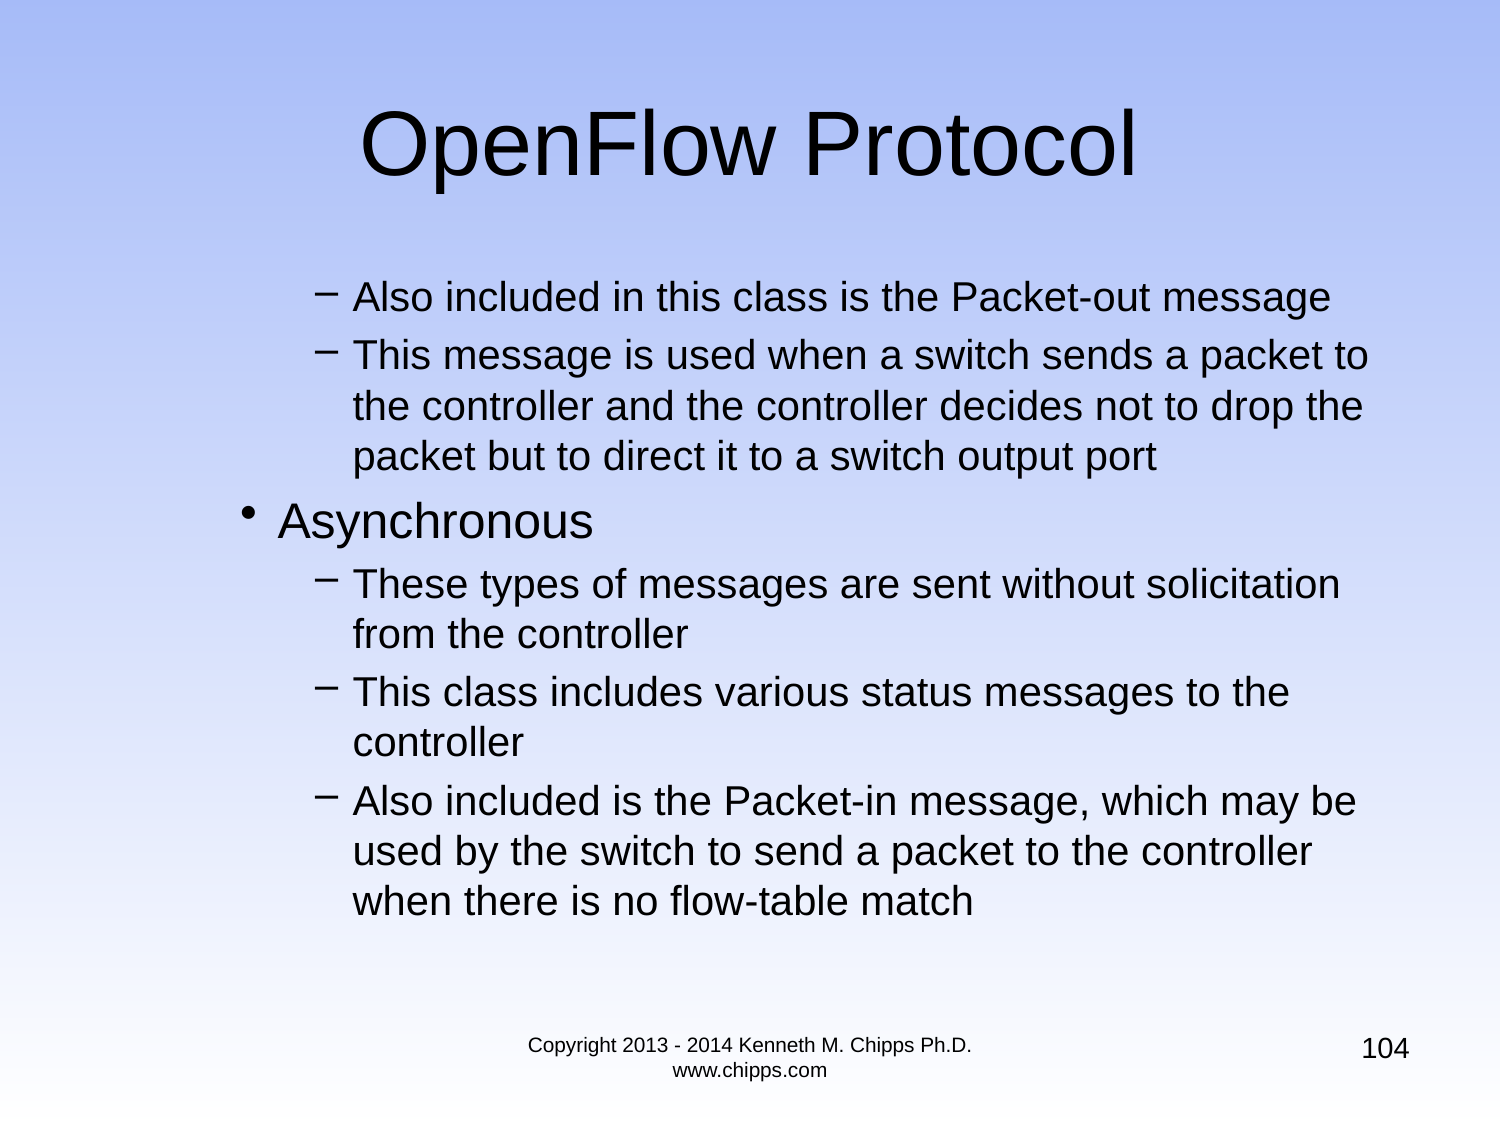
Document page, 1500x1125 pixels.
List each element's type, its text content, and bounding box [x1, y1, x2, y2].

slide_number 104 [1074, 1021, 1426, 1101]
footer Copyright 2013 - 2014 Kenneth M. Chipps Ph.D. www.chipps.com [449, 1024, 1051, 1103]
slide_number 133 [1426, 114, 1500, 118]
title OpenFlow Protocol [74, 44, 1426, 233]
list Also included in this class is the Packet-out message This message is used when a switch sends a packet to the controller and the controller decides not to drop the packet but to direct it to a switch output port Asynchronous These types of messages are sent without solicitation from the controller This class includes various status messages to the controller Also included is the Packet-in message, which may be used by the switch to send a packet to the controller when there is no flow-table match [74, 262, 1426, 1006]
slide_number 133 [0, 114, 74, 118]
